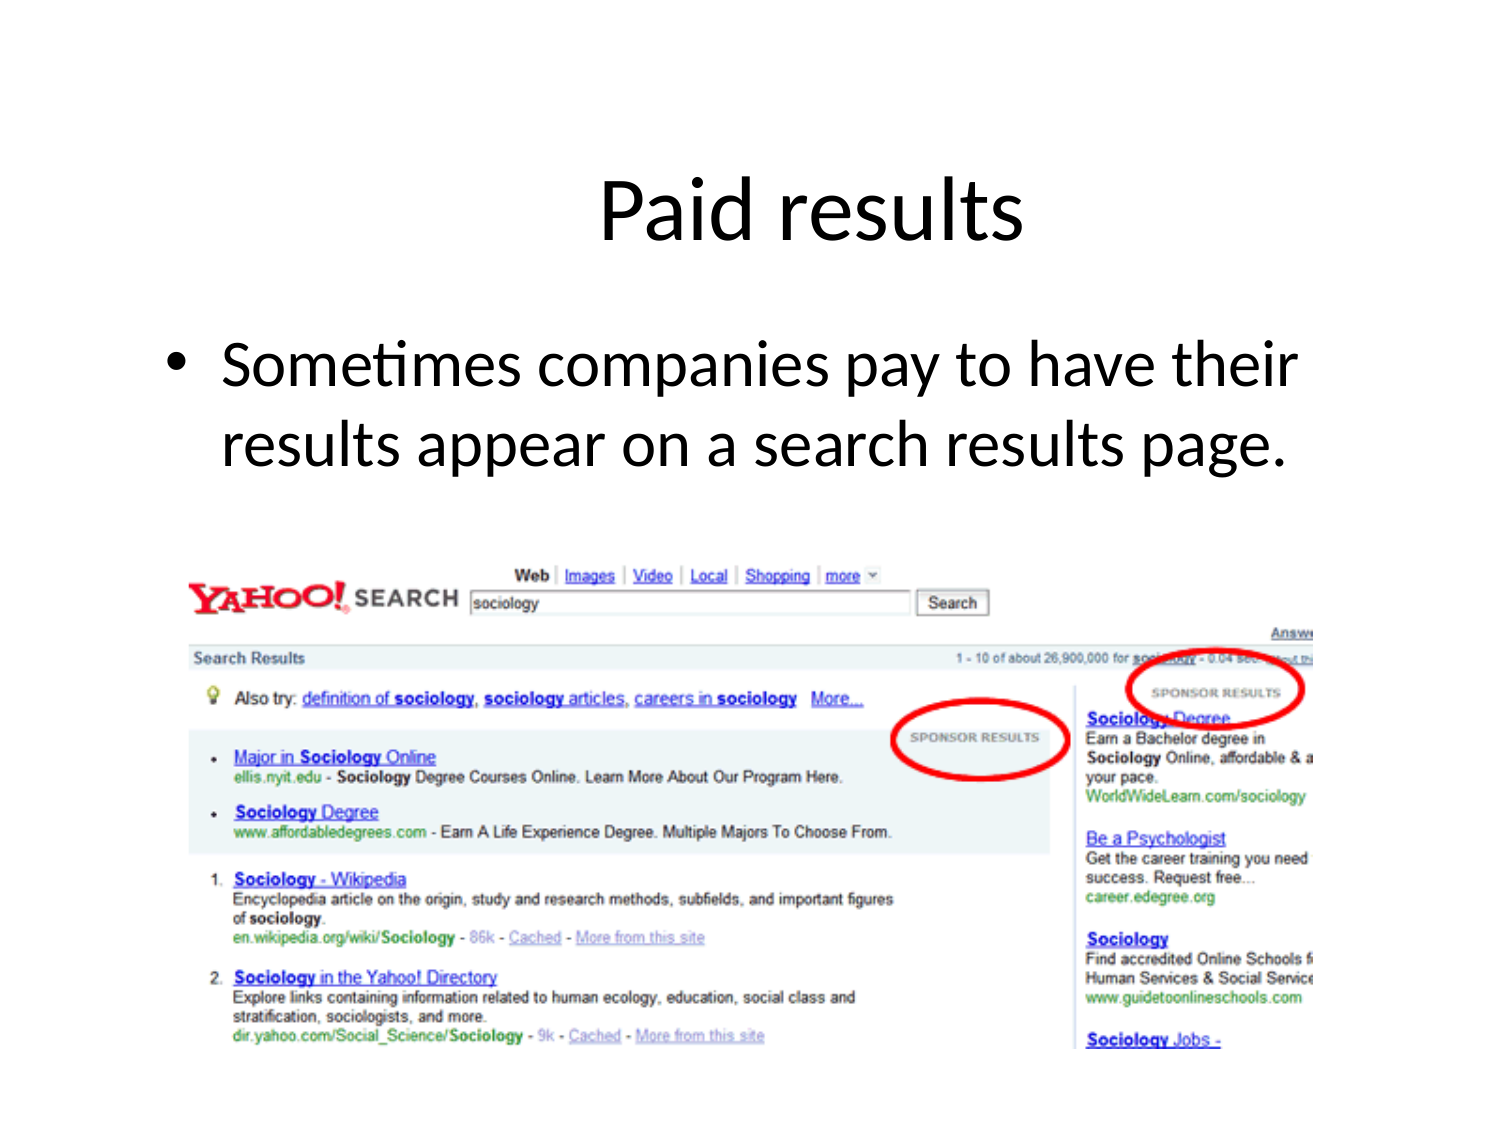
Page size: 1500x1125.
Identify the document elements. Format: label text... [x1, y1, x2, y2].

list Sometimes companies pay to have their results appear on a search results page. [149, 312, 1481, 600]
title Paid results [142, 141, 1482, 267]
picture [187, 562, 1313, 1049]
